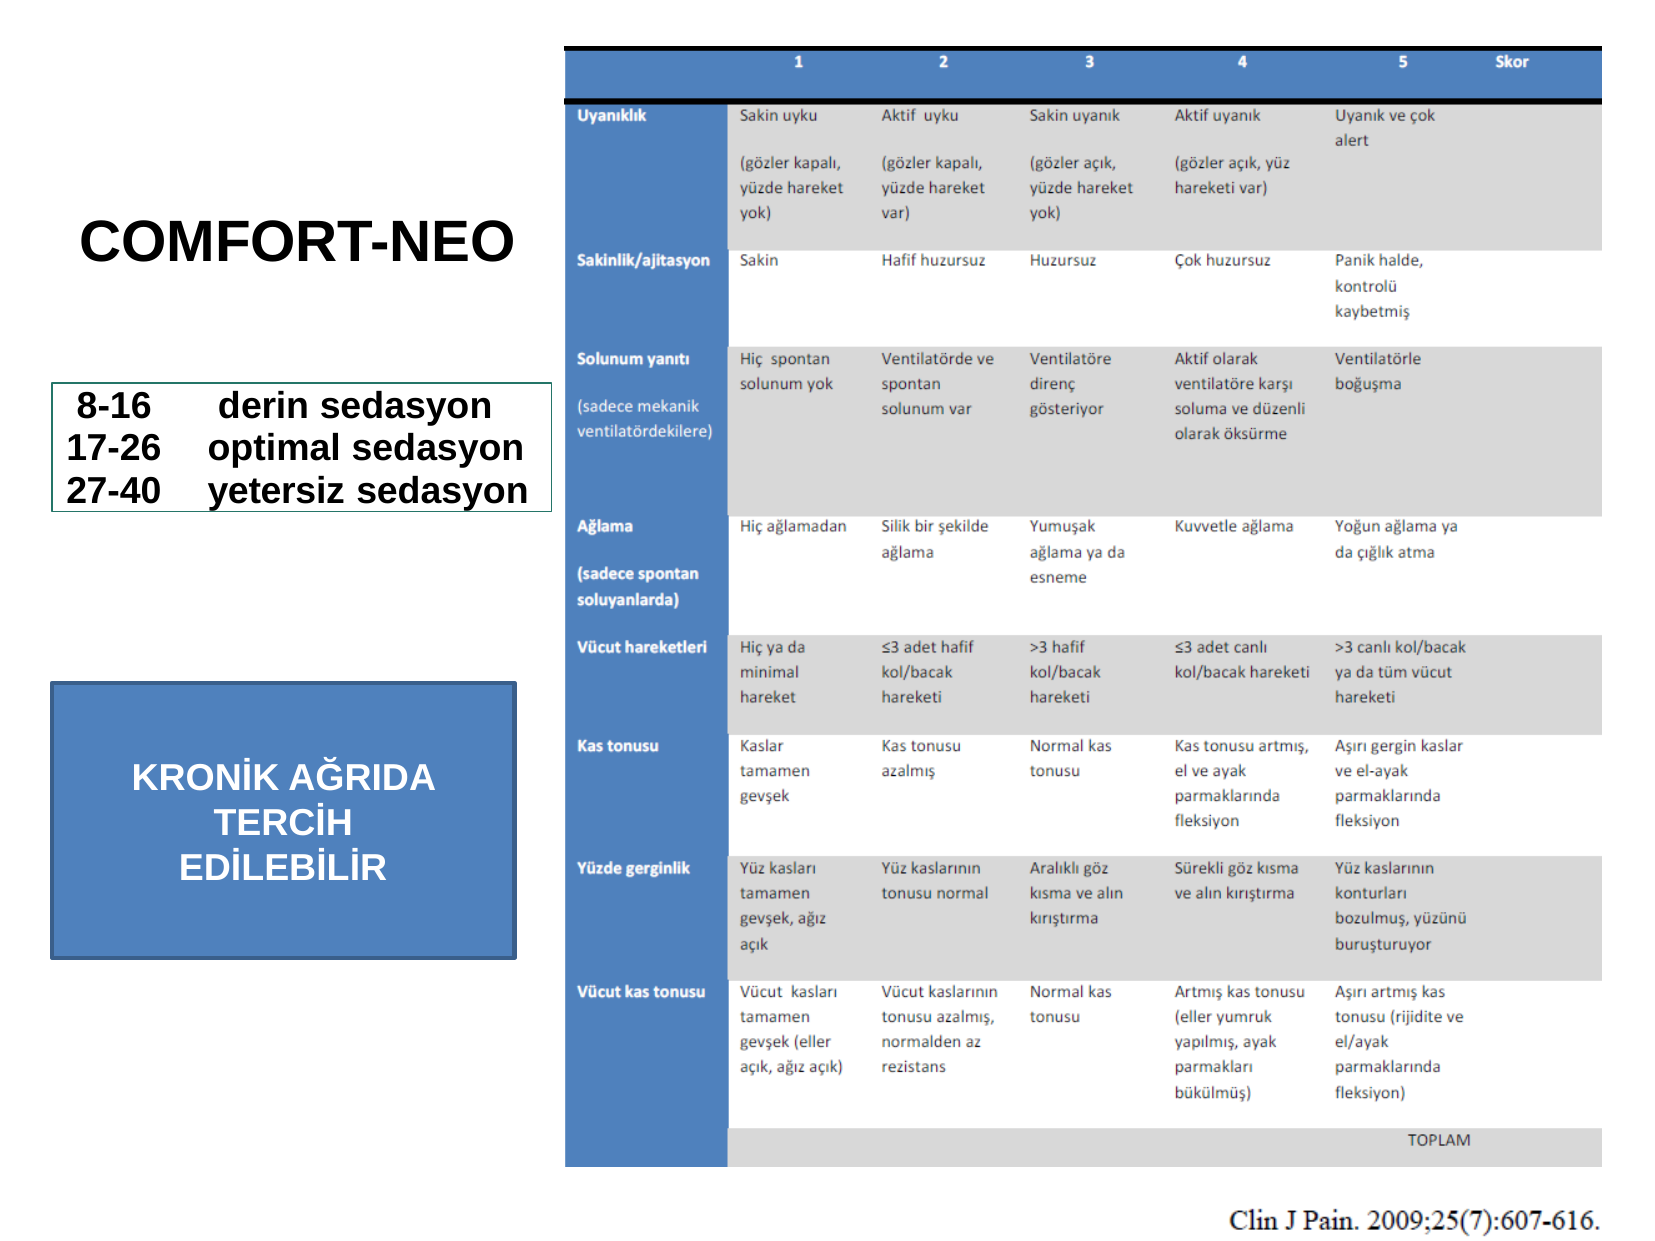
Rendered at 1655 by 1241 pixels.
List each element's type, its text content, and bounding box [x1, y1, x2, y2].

text_box COMFORT-NEO [64, 195, 540, 280]
text_box 8-16 derin sedasyon 17-26 optimal sedasyon 27-40 yetersiz sedasyon [52, 382, 552, 512]
picture [1226, 1202, 1606, 1241]
picture [564, 46, 1602, 1168]
text_box KRONİK AĞRIDA TERCİH EDİLEBİLİR [50, 681, 517, 960]
